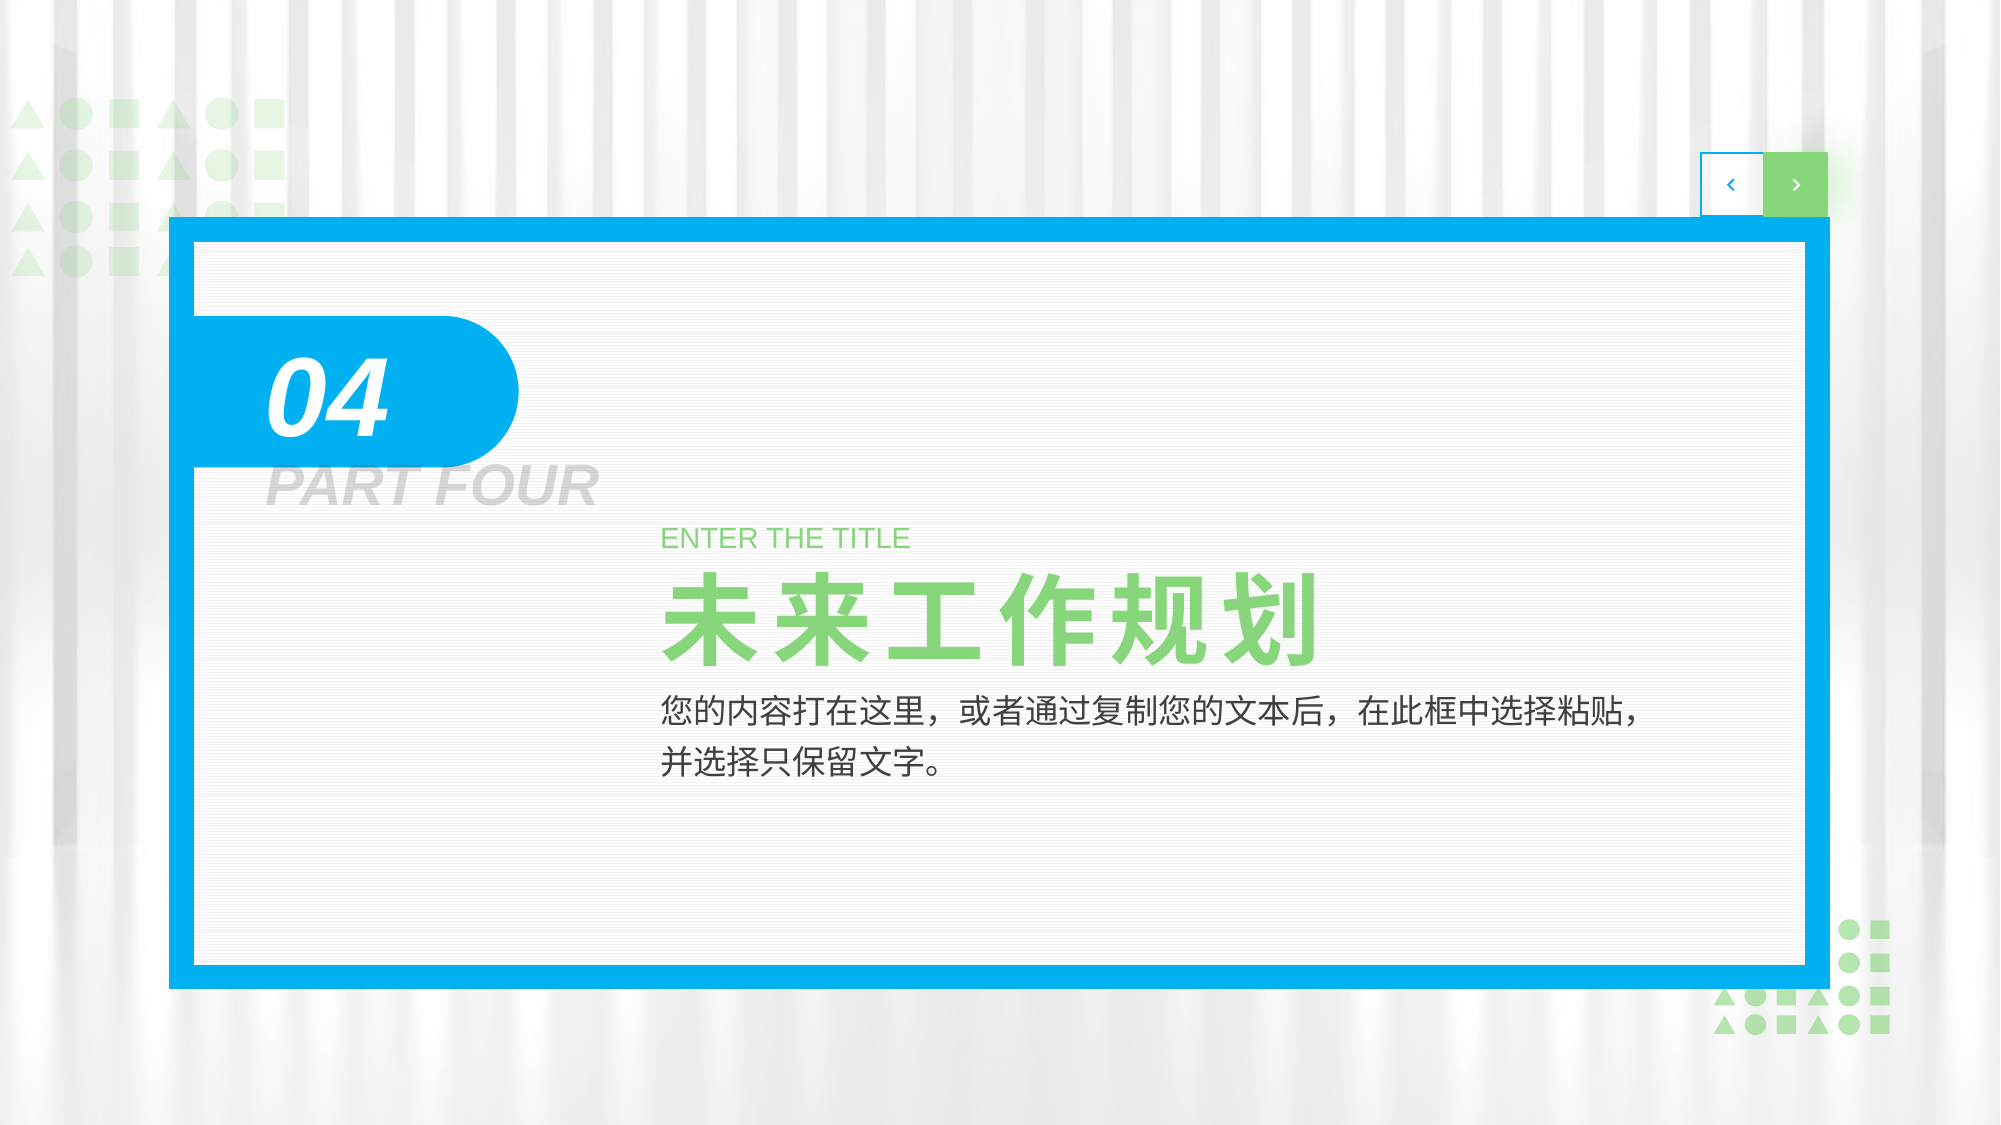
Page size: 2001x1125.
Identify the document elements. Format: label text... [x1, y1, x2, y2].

text_box 您的内容打在这里，或者通过复制您的文本后，在此框中选择粘贴，并选择只保留文字。 [660, 678, 1650, 779]
text_box 04 [264, 330, 485, 453]
text_box ENTER THE TITLE [660, 508, 983, 550]
text_box 未来工作规划 [660, 558, 1502, 678]
text_box [180, 314, 520, 469]
text_box PART FOUR [265, 426, 710, 509]
